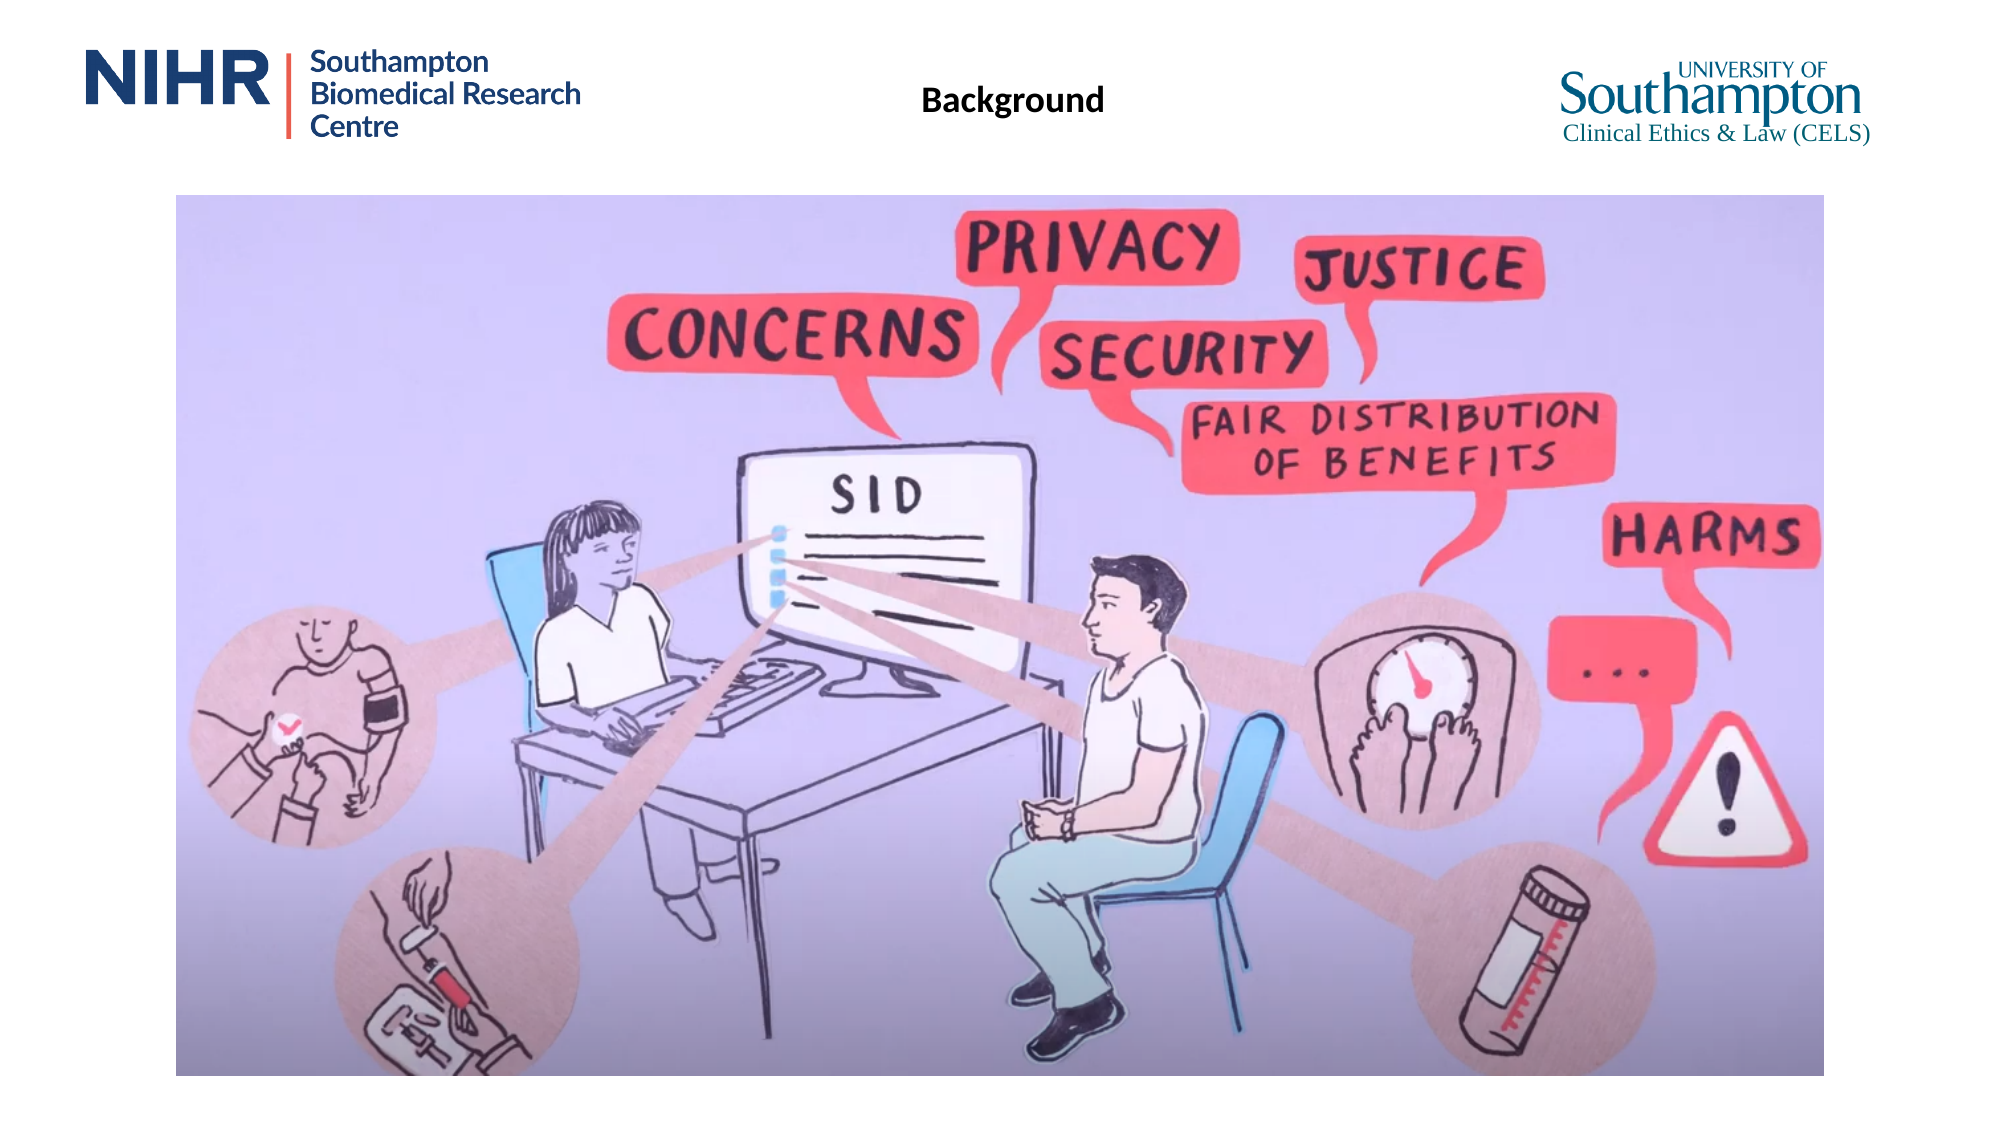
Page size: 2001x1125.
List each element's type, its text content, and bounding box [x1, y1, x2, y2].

text_box Background [906, 67, 1469, 128]
picture [50, 12, 617, 171]
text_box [1548, 49, 1935, 154]
picture [176, 195, 1824, 1076]
